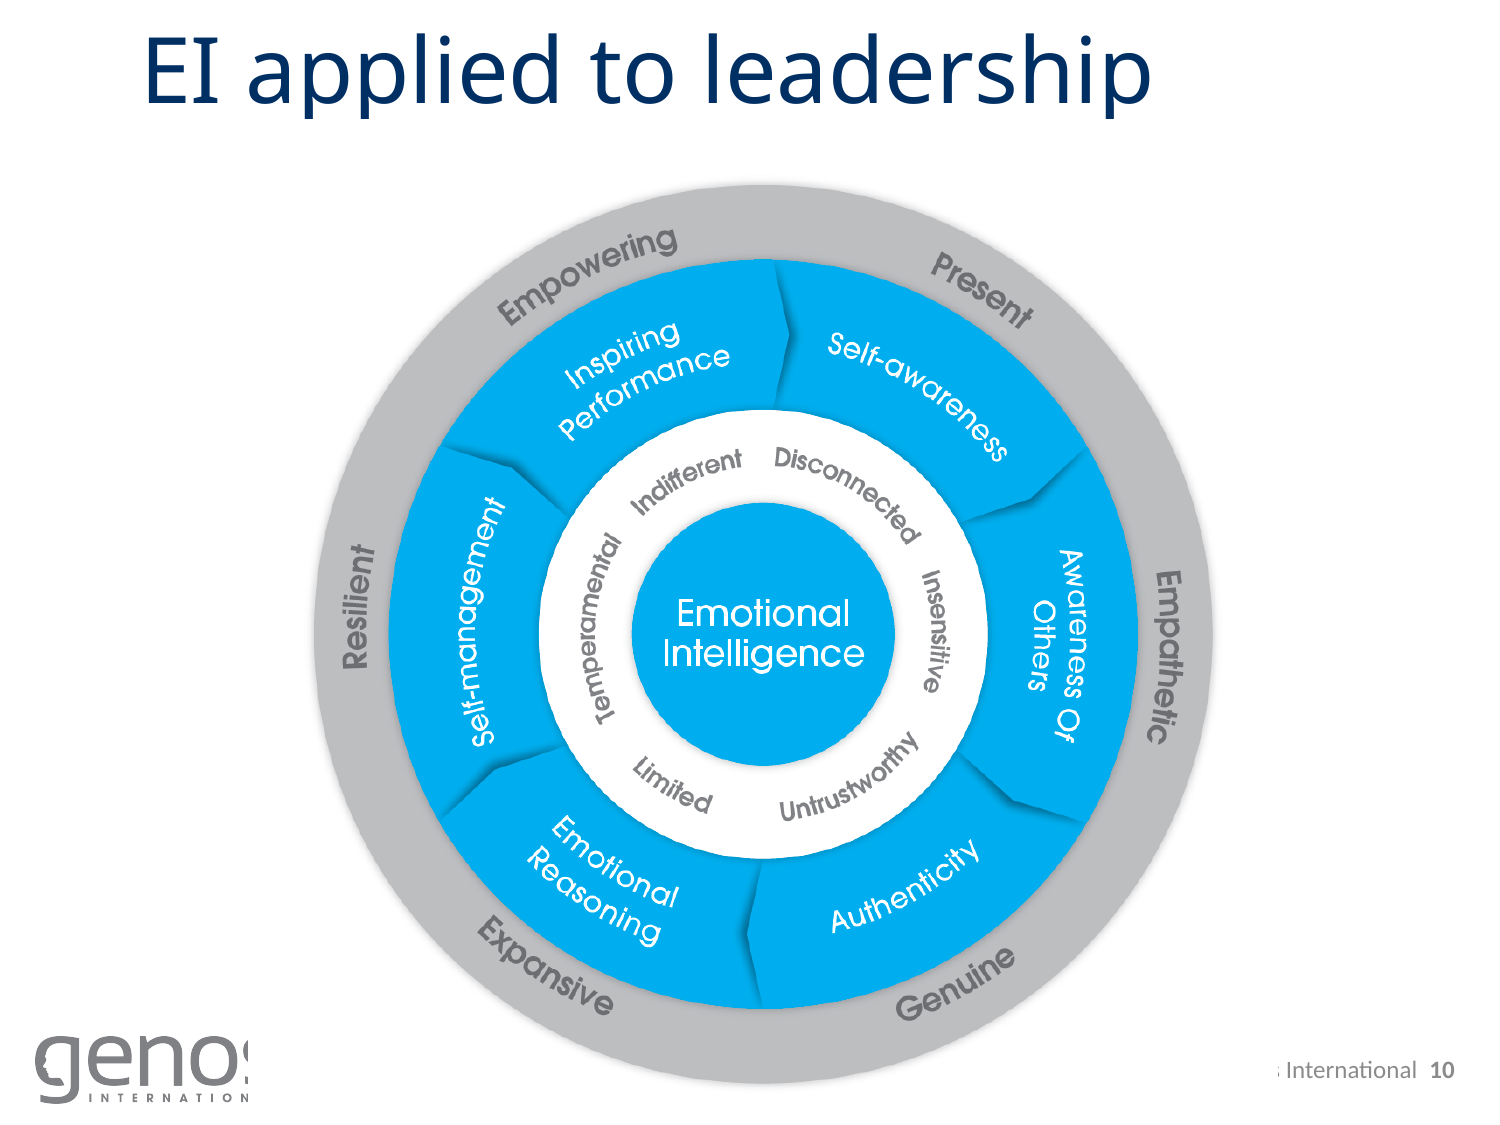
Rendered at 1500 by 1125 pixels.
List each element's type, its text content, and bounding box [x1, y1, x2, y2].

title EI applied to leadership [125, 0, 1475, 161]
picture [35, 119, 1278, 1125]
